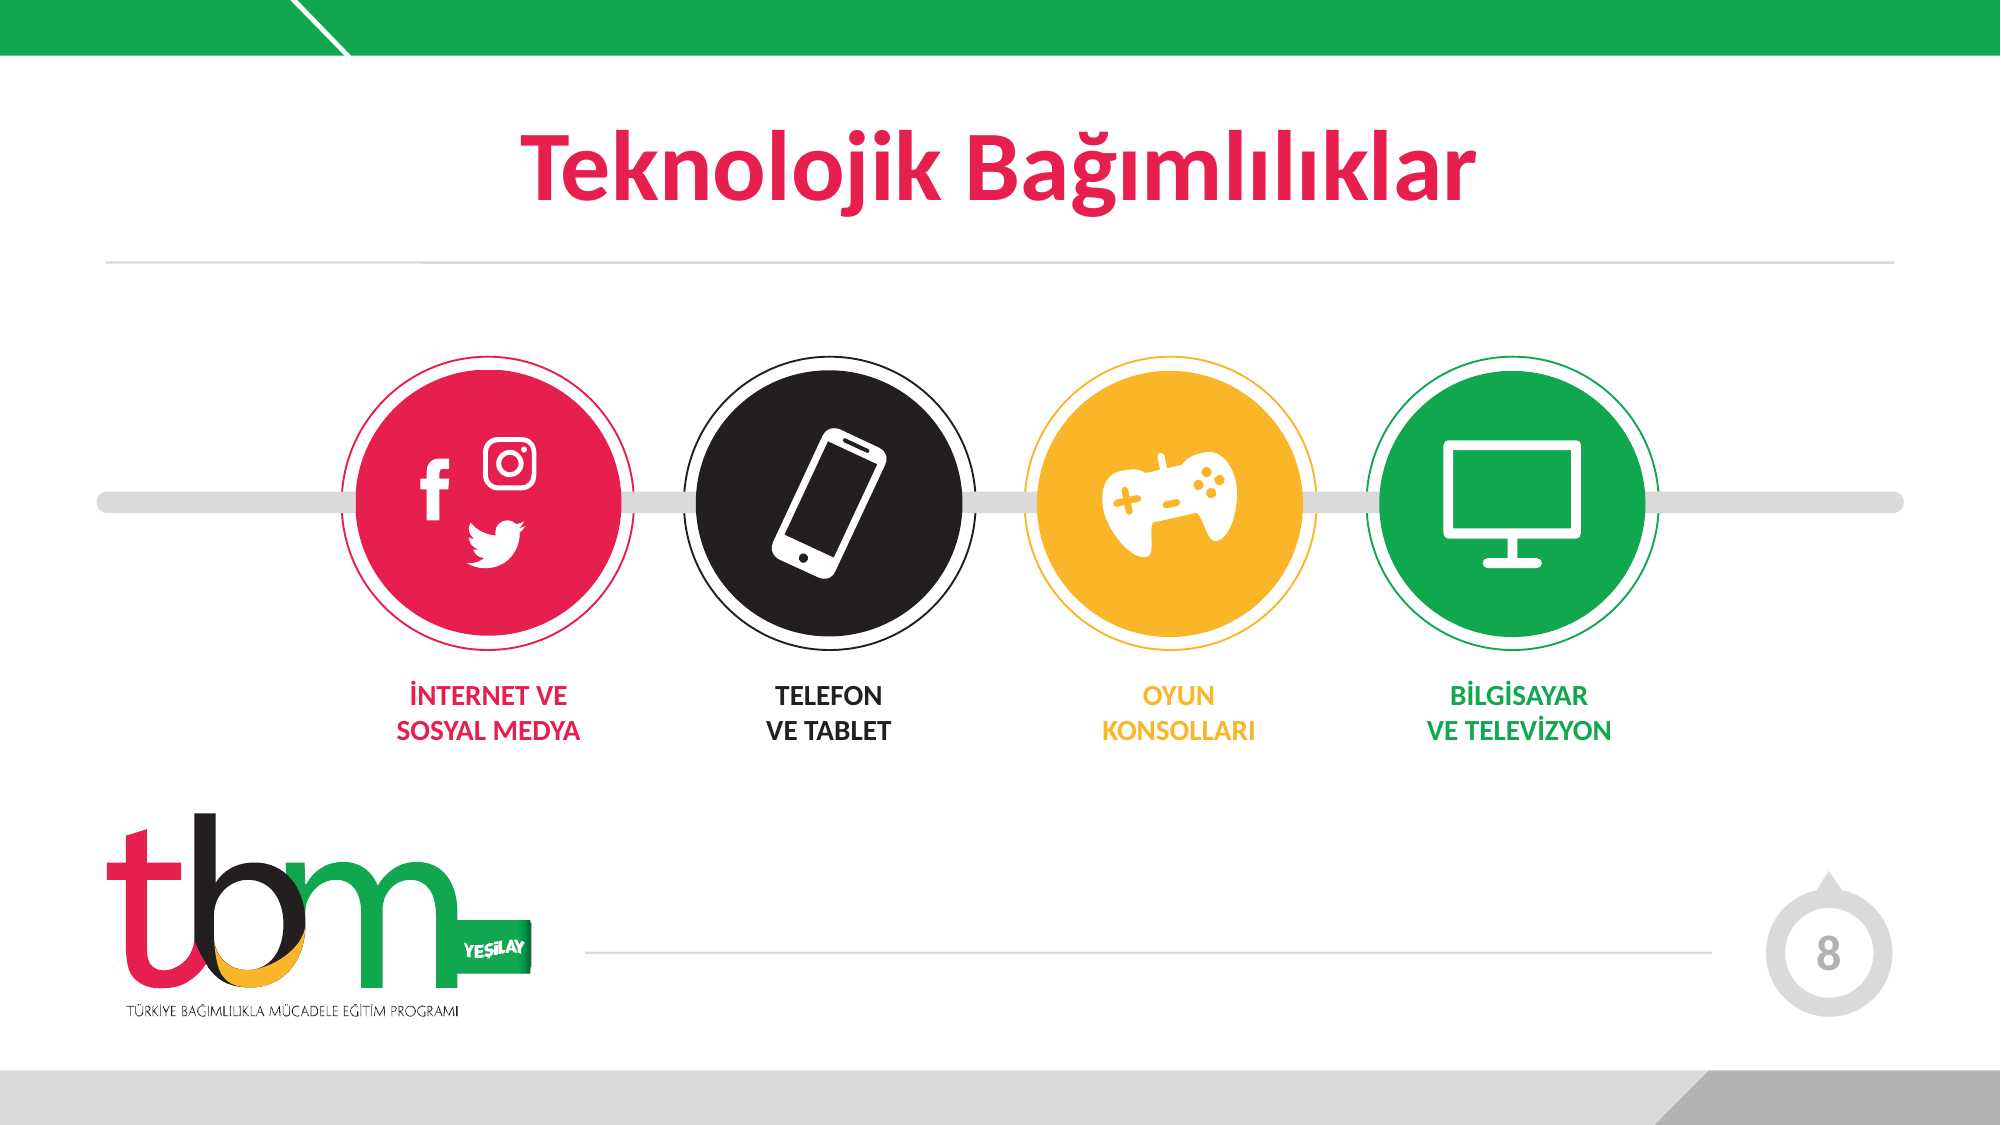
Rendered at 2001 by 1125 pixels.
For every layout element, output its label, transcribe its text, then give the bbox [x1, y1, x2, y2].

picture [340, 355, 1660, 651]
text_box [1660, 491, 1904, 514]
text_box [0, 0, 2000, 56]
text_box OYUN KONSOLLARI [1087, 669, 1271, 754]
text_box BİLGİSAYAR VE TELEVİZYON [1412, 668, 1627, 754]
text_box Teknolojik Bağımlılıklar [505, 93, 1495, 228]
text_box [0, 813, 2000, 1125]
text_box TELEFON VE TABLET [751, 668, 907, 754]
text_box İNTERNET VE SOSYAL MEDYA [381, 669, 596, 754]
text_box [96, 491, 340, 514]
